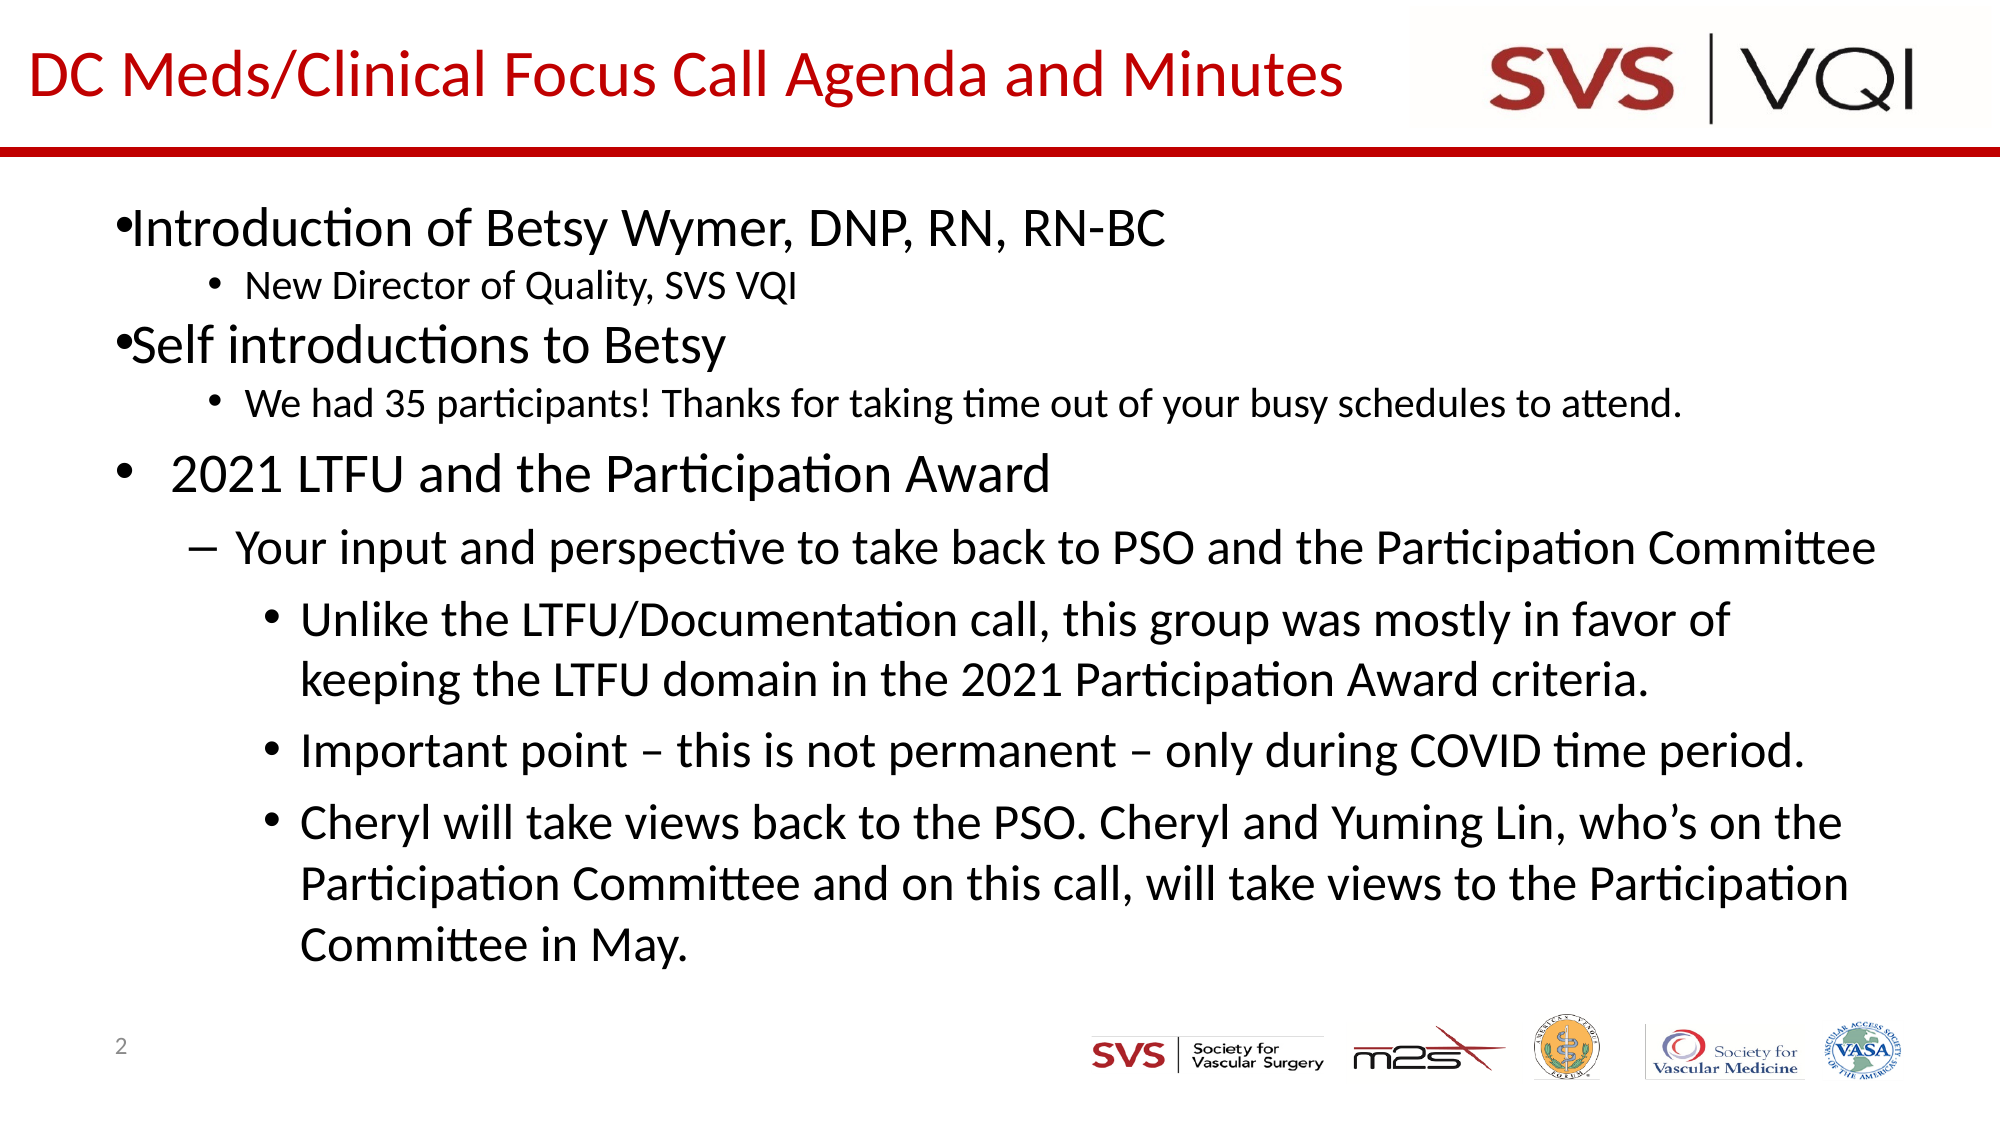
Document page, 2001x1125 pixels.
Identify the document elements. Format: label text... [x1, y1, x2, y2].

picture [966, 1014, 1916, 1084]
title DC Meds/Clinical Focus Call Agenda and Minutes [13, 15, 1476, 126]
picture [1409, 6, 1992, 128]
list Introduction of Betsy Wymer, DNP, RN, RN-BC New Director of Quality, SVS VQI Self introductions to Betsy We had 35 participants! Thanks for taking time out of your busy schedules to attend. 2021 LTFU and the Participation Award Your input and perspective to take back to PSO and the Participation Committee Unlike the LTFU/Documentation call, this group was mostly in favor of keeping the LTFU domain in the 2021 Participation Award criteria. Important point – this is not permanent – only during COVID time period. Cheryl will take views back to the PSO. Cheryl and Yuming Lin, who’s on the Participation Committee and on this call, will take views to the Participation Committee in May. [99, 182, 1900, 1006]
slide_number 2 [99, 1014, 550, 1075]
